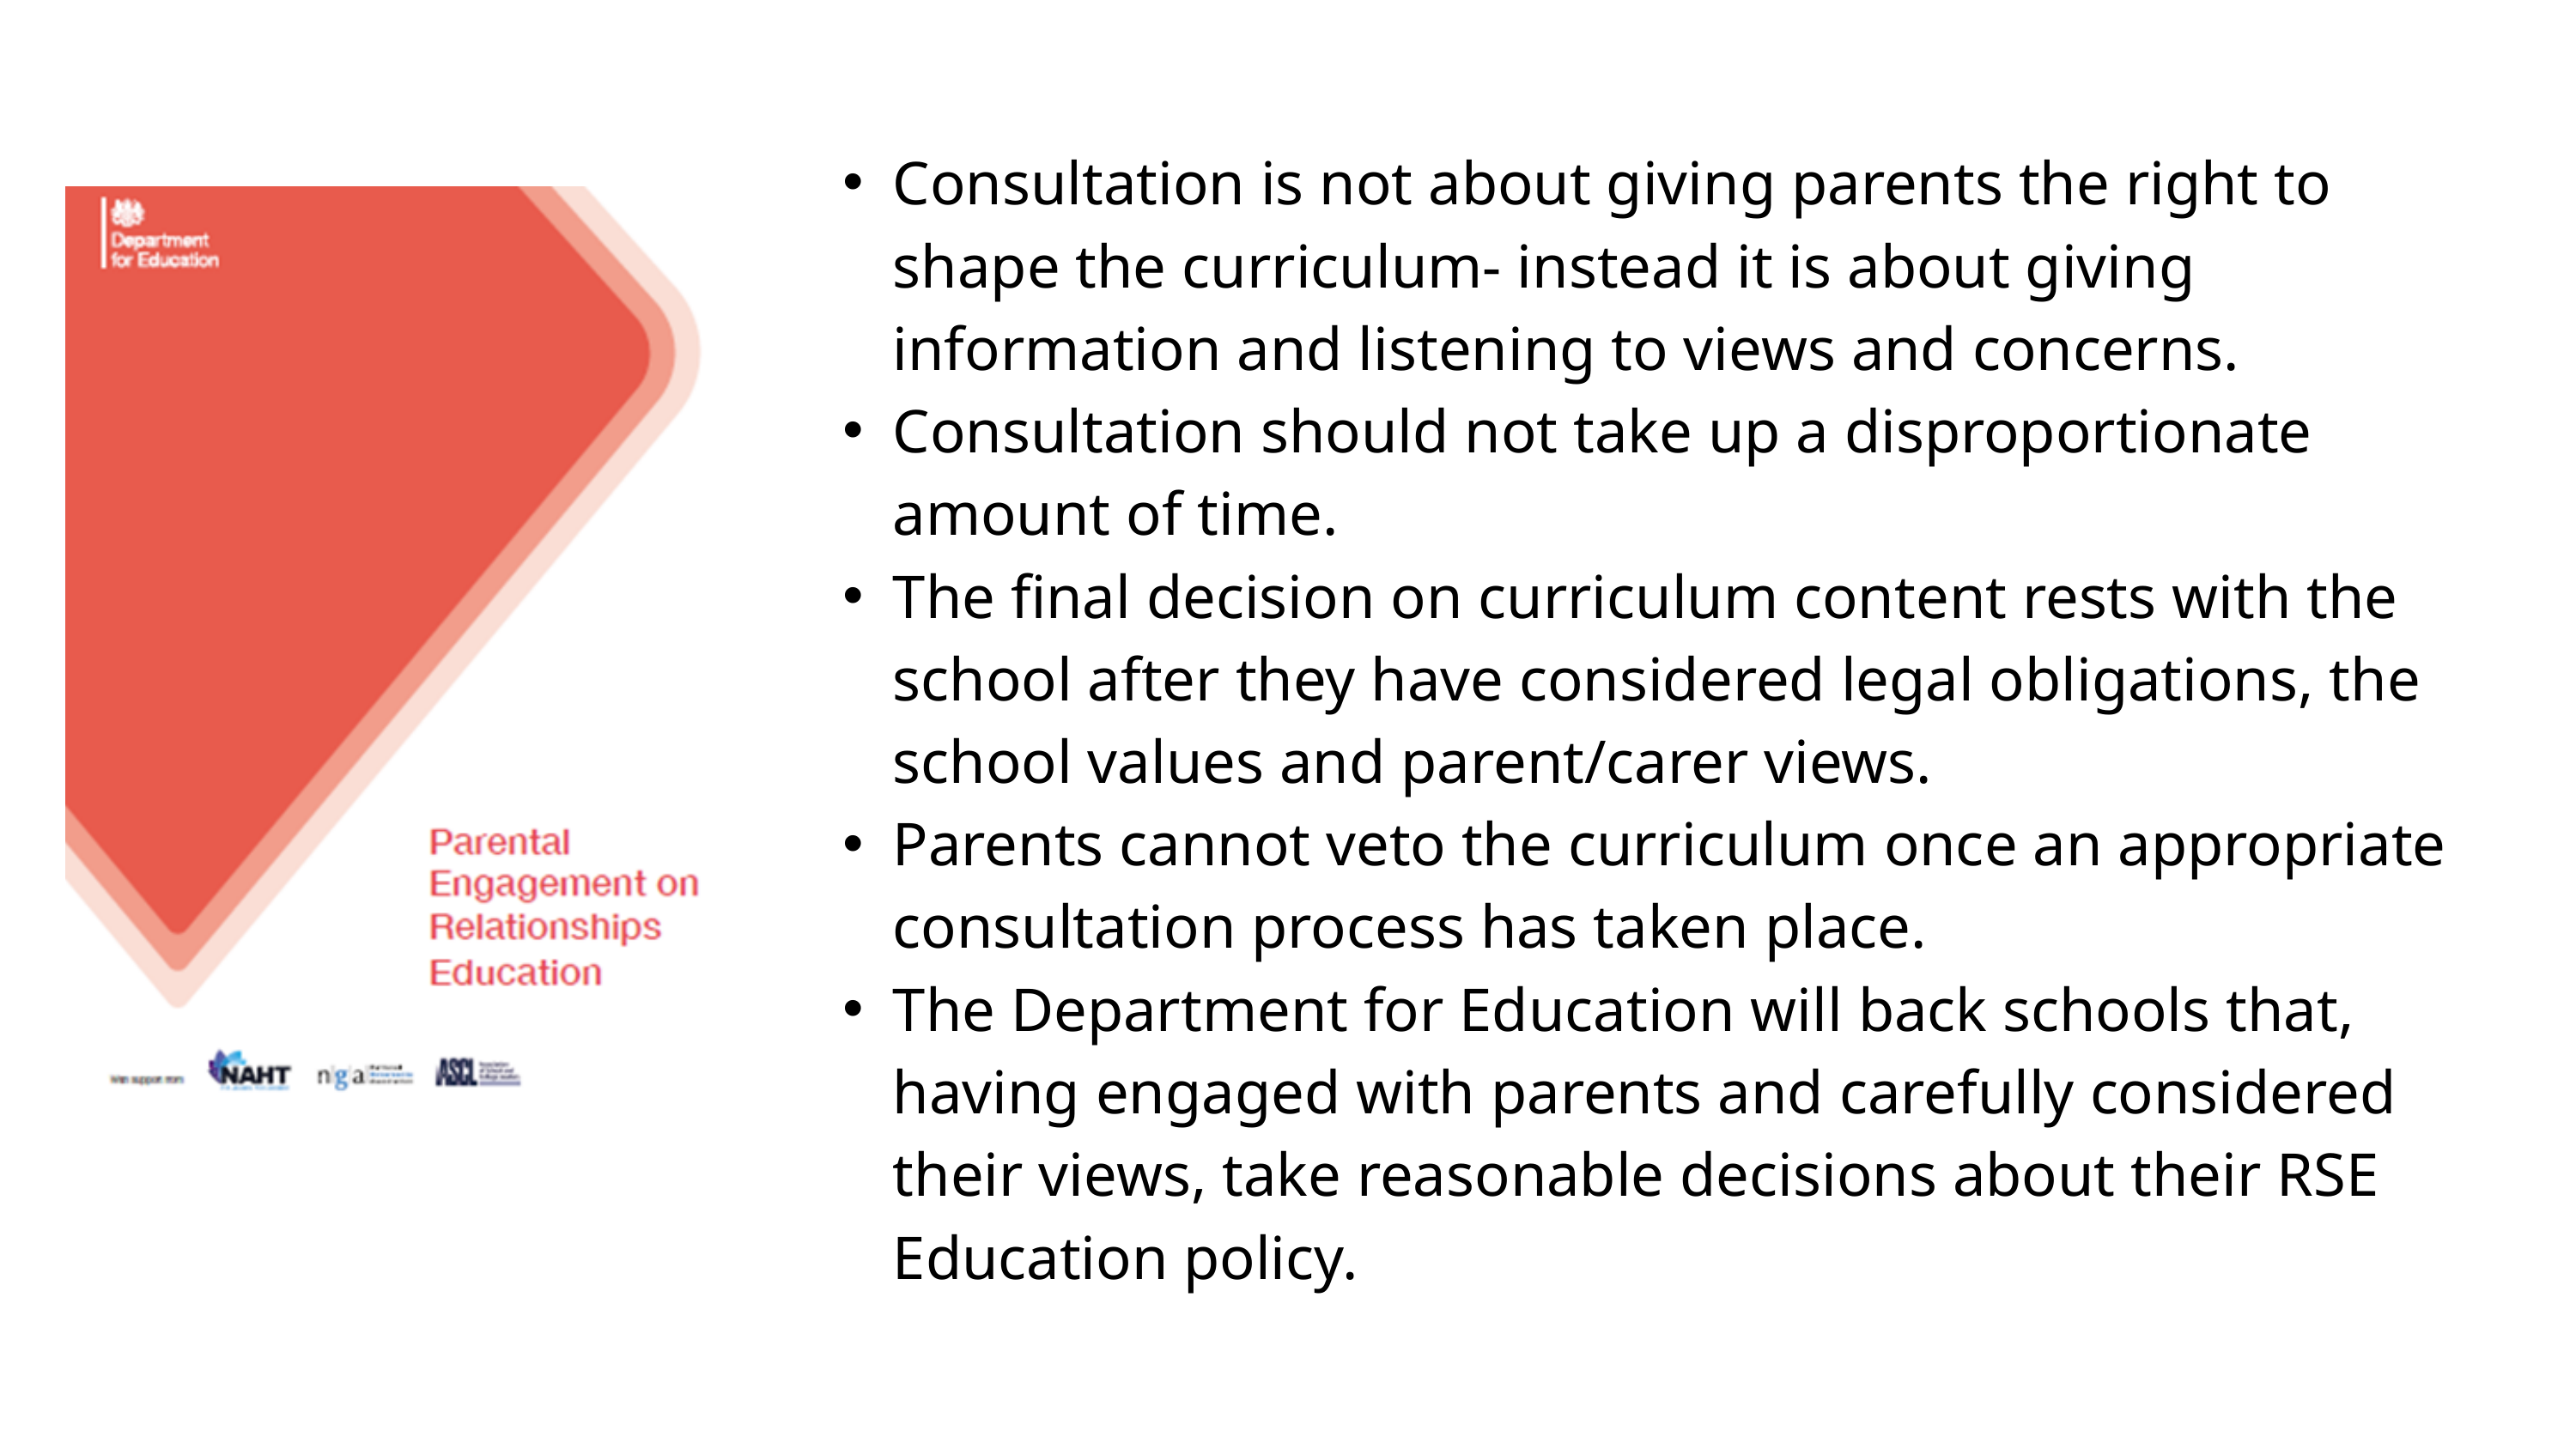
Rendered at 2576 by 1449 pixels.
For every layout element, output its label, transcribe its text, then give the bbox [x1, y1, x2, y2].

text_box Consultation is not about giving parents the right to shape the curriculum- instead it is about giving information and listening to views and concerns. Consultation should not take up a disproportionate amount of time. The final decision on curriculum content rests with the school after they have considered legal obligations, the school values and parent/carer views. Parents cannot veto the curriculum once an appropriate consultation process has taken place. The Department for Education will back schools that, having engaged with parents and carefully considered their views, take reasonable decisions about their RSE Education policy. [792, 134, 2494, 1291]
picture [65, 186, 735, 1124]
